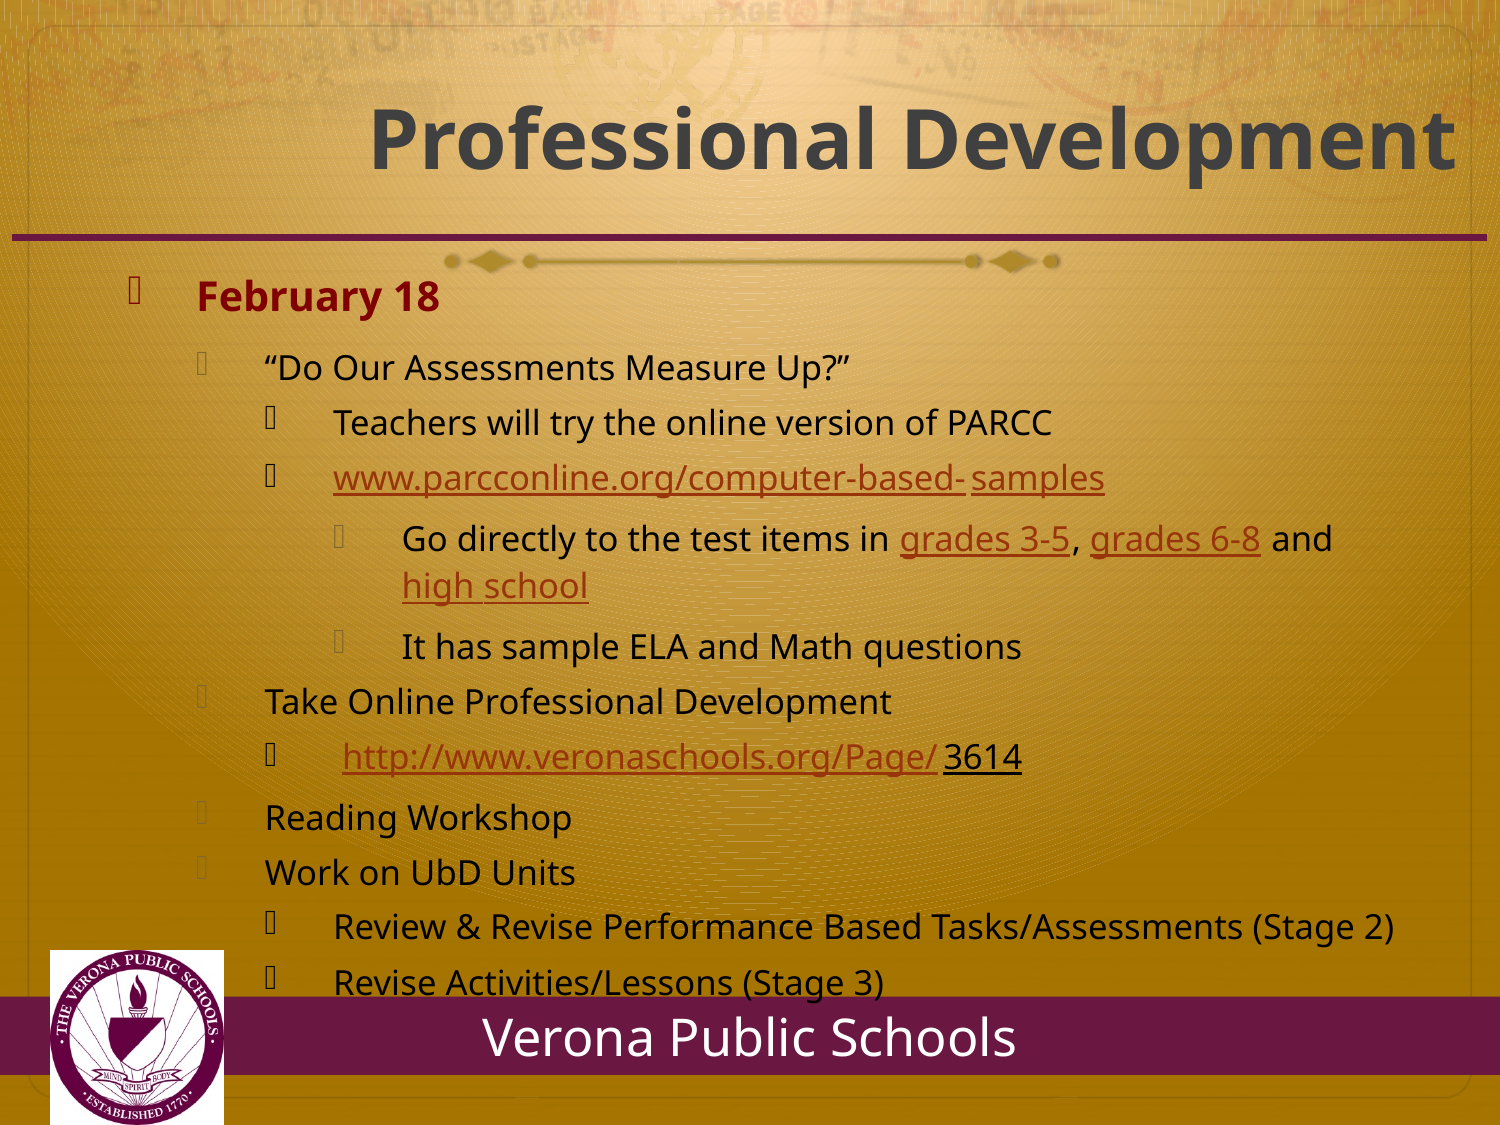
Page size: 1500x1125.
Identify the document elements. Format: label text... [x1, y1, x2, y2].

picture [0, 0, 1500, 1125]
list February 18 “Do Our Assessments Measure Up?” Teachers will try the online version of PARCC www.parcconline.org/computer-based-samples Go directly to the test items in grades 3-5, grades 6-8 and high school It has sample ELA and Math questions Take Online Professional Development http://www.veronaschools.org/Page/3614 Reading Workshop Work on UbD Units Review & Revise Performance Based Tasks/Assessments (Stage 2) Revise Activities/Lessons (Stage 3) [112, 262, 1430, 1025]
title Professional Development [352, 42, 1500, 231]
